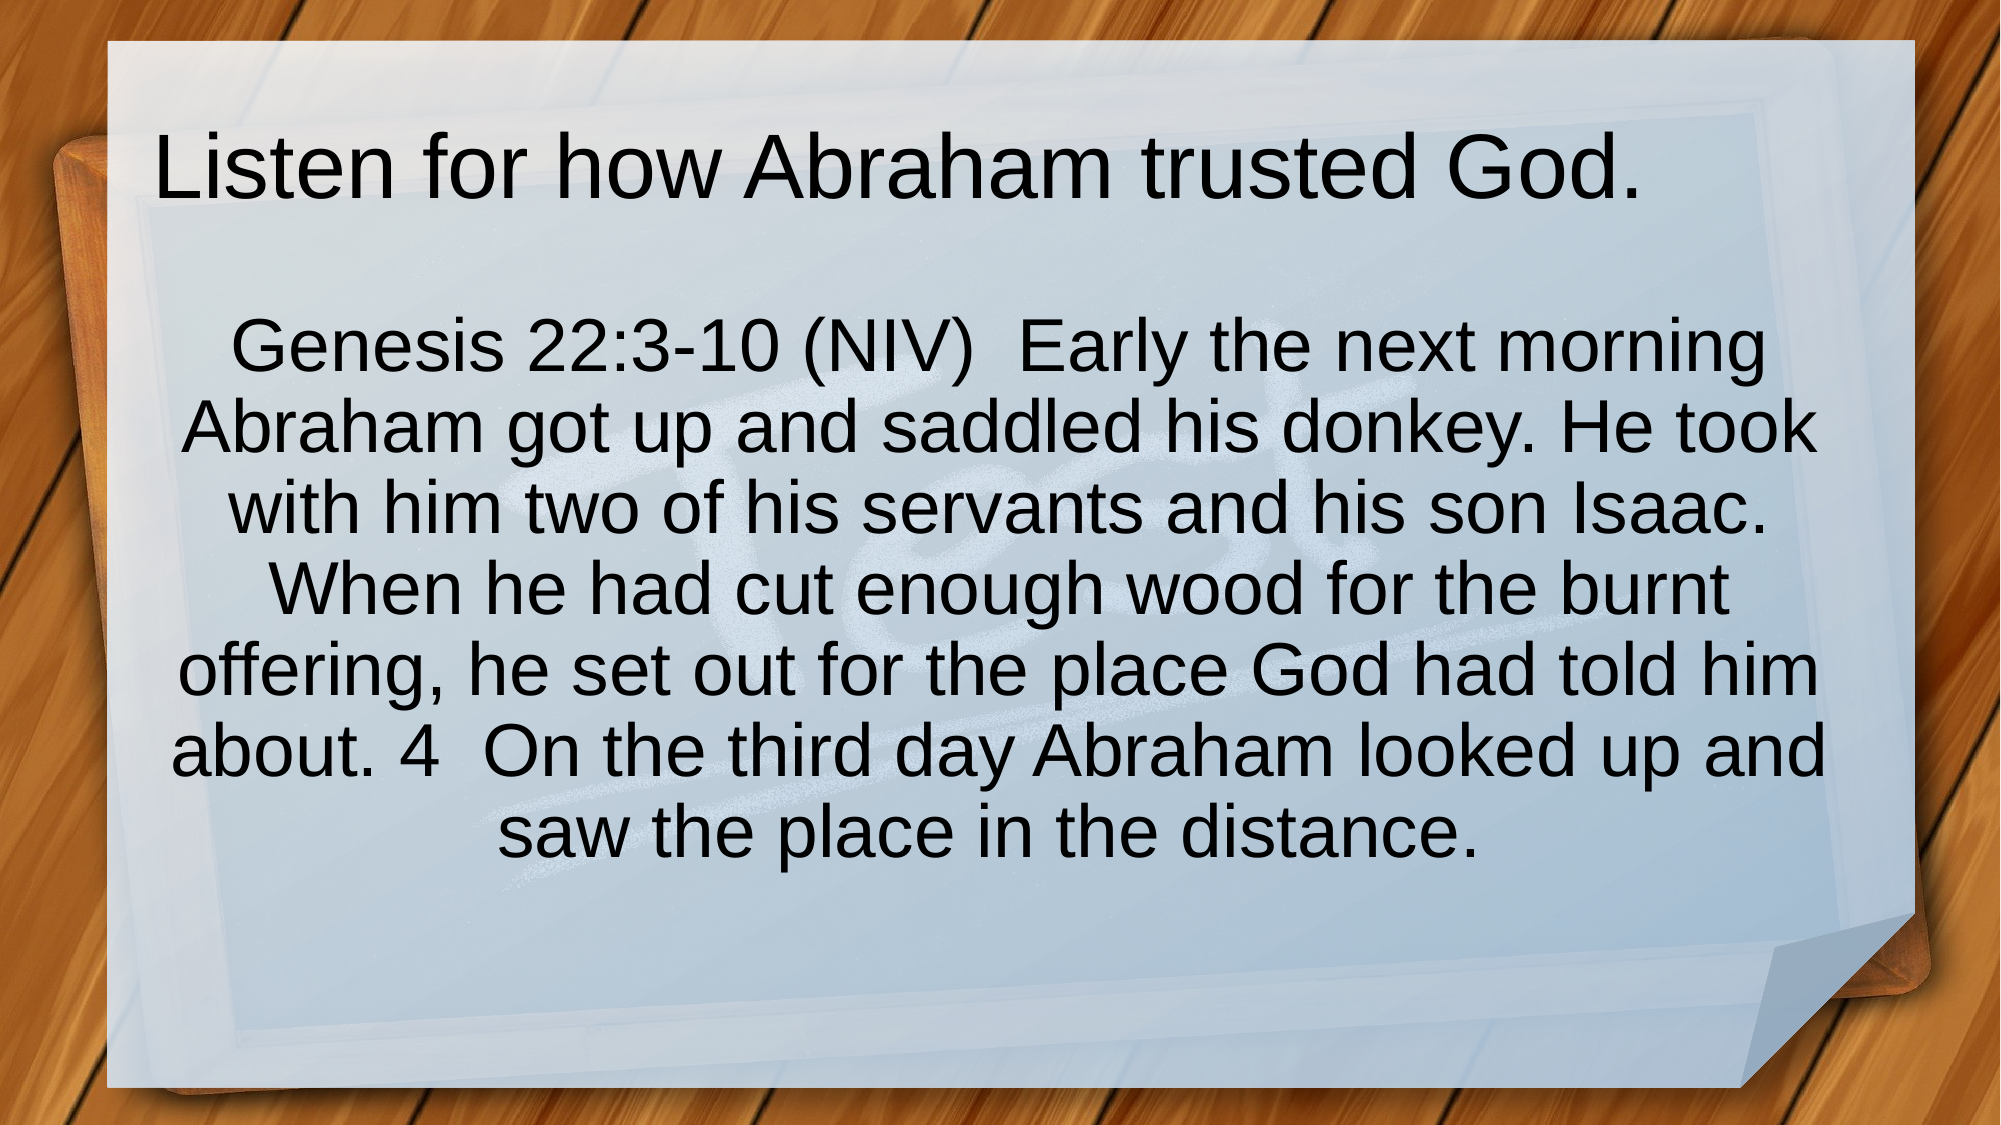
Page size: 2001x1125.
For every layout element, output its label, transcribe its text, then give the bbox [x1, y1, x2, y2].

picture [0, 0, 2001, 1125]
title Listen for how Abraham trusted God. [137, 59, 1863, 278]
list Genesis 22:3-10 (NIV) Early the next morning Abraham got up and saddled his donkey. He took with him two of his servants and his son Isaac. When he had cut enough wood for the burnt offering, he set out for the place God had told him about. 4 On the third day Abraham looked up and saw the place in the distance. [137, 299, 1863, 1014]
